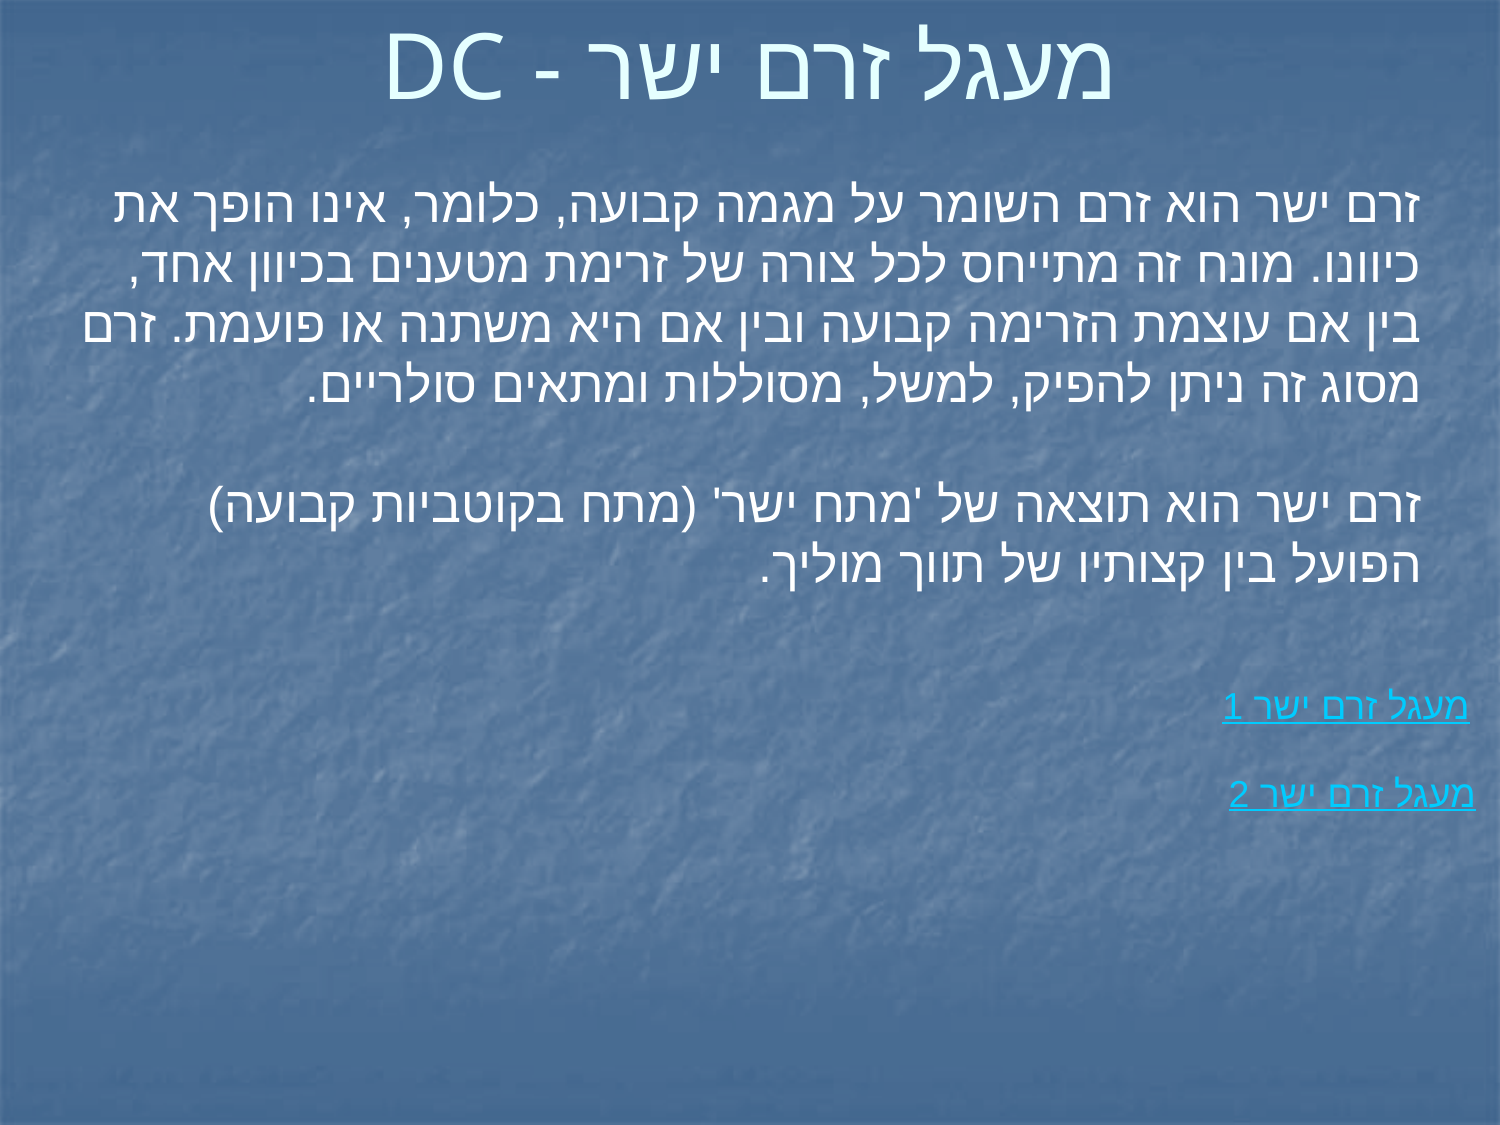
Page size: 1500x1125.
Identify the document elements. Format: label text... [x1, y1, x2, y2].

text_box מעגל זרם ישר 1 [1207, 674, 1485, 735]
text_box מעגל זרם ישר 2 [1213, 762, 1491, 823]
text_box זרם ישר הוא זרם השומר על מגמה קבועה, כלומר, אינו הופך את כיוונו. מונח זה מתייחס לכל צורה של זרימת מטענים בכיוון אחד, בין אם עוצמת הזרימה קבועה ובין אם היא משתנה או פועמת. זרם מסוג זה ניתן להפיק, למשל, מסוללות ומתאים סולריים. זרם ישר הוא תוצאה של 'מתח ישר' (מתח בקוטביות קבועה) הפועל בין קצותיו של תווך מוליך. [50, 165, 1438, 601]
title מעגל זרם ישר - DC [75, 0, 1425, 165]
